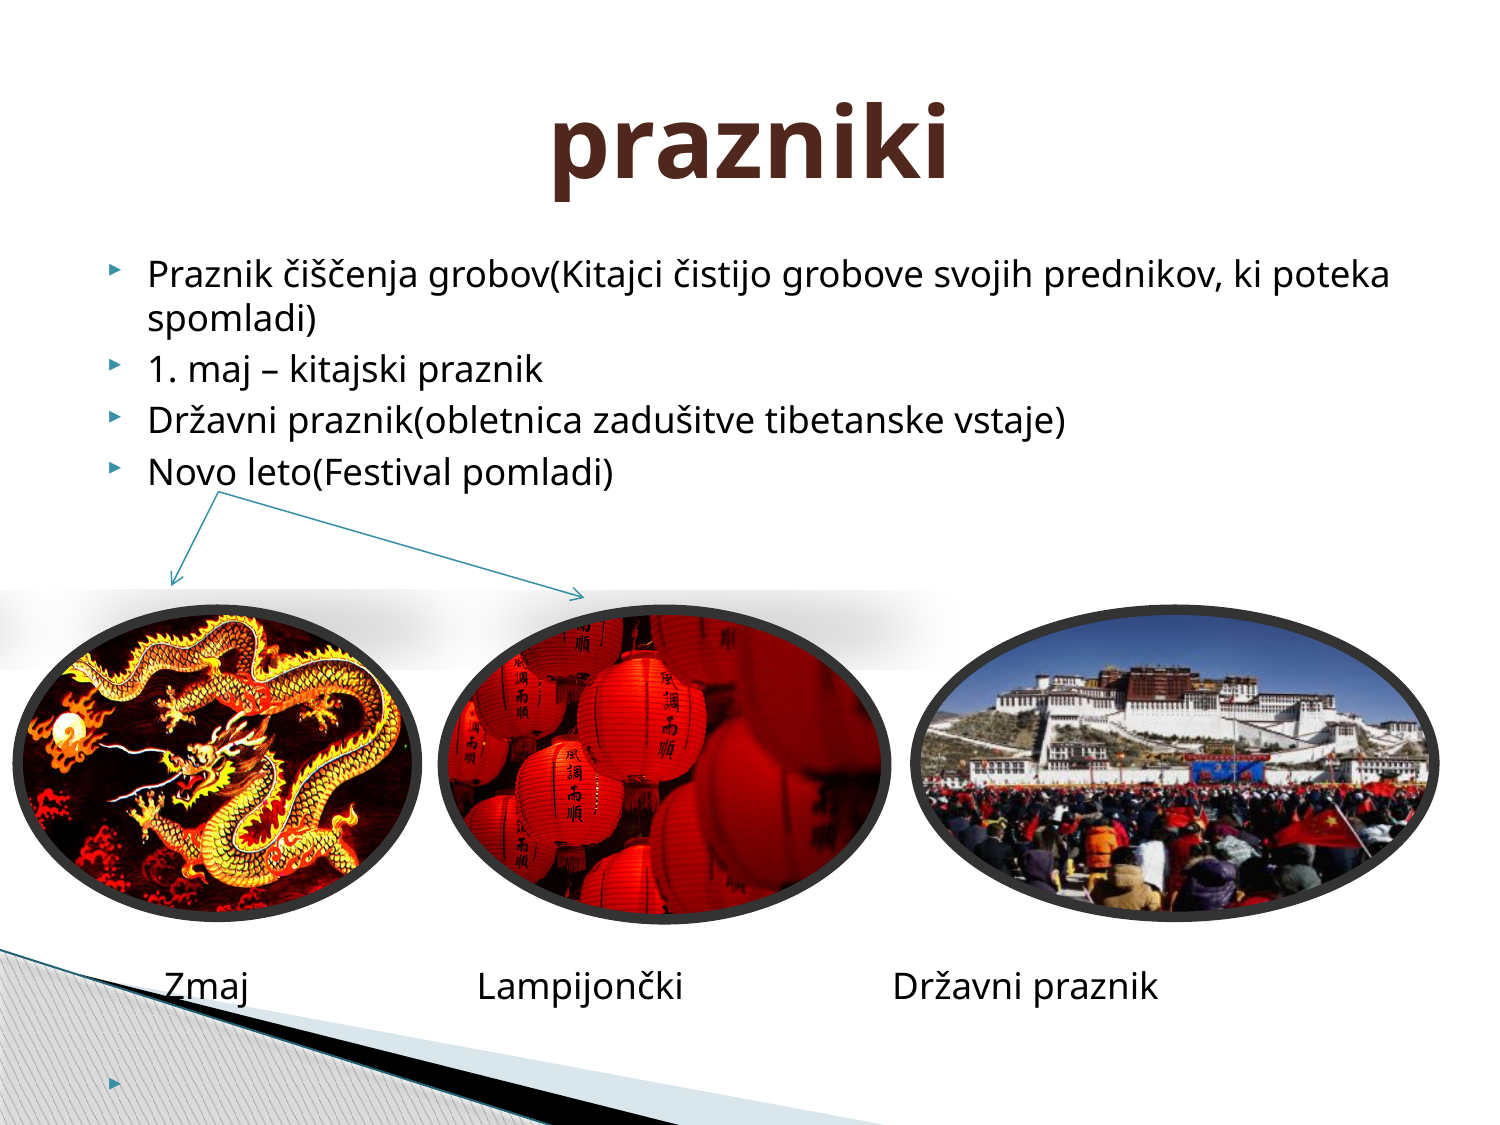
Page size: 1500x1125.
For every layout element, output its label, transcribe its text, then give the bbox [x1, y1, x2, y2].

title prazniki [75, 45, 1425, 233]
picture [442, 609, 887, 920]
picture [17, 609, 418, 918]
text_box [218, 491, 585, 599]
list Praznik čiščenja grobov(Kitajci čistijo grobove svojih prednikov, ki poteka spomladi) 1. maj – kitajski praznik Državni praznik(obletnica zadušitve tibetanske vstaje) Novo leto(Festival pomladi) Zmaj Lampijončki Državni praznik [75, 242, 1500, 1125]
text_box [170, 491, 218, 587]
picture [915, 609, 1435, 918]
